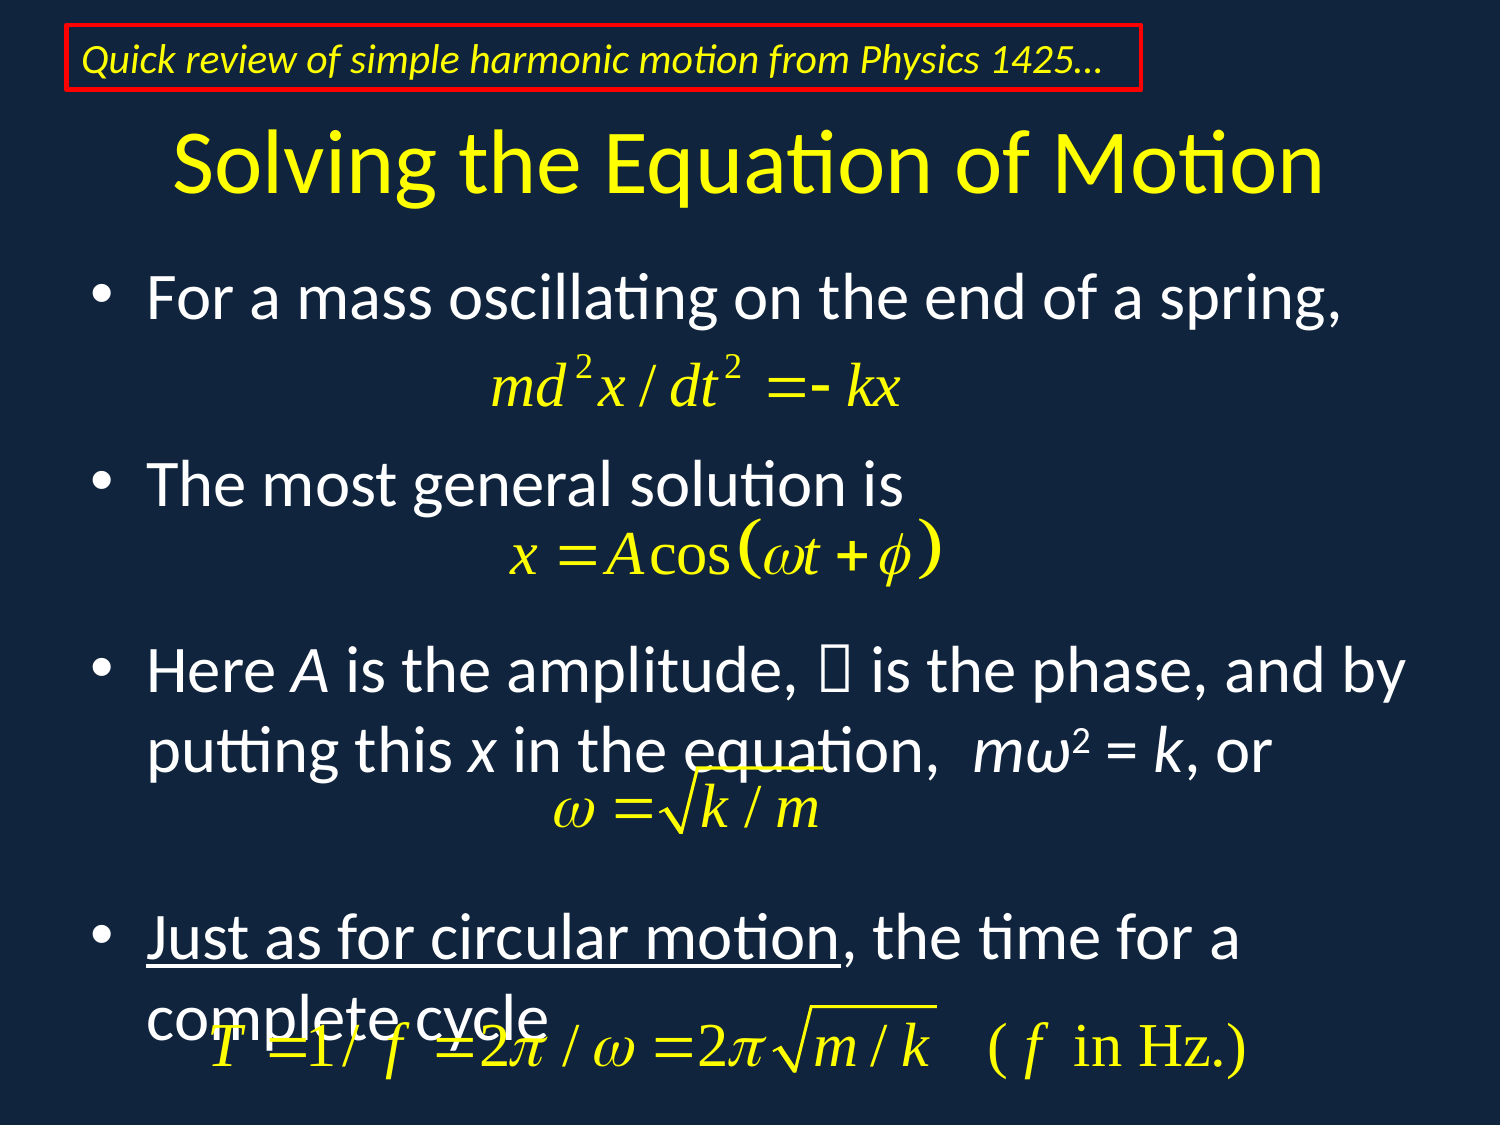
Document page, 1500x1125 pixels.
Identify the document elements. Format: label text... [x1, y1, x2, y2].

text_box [549, 761, 830, 839]
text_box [487, 345, 907, 413]
title Solving the Equation of Motion [75, 62, 1425, 244]
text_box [504, 515, 941, 602]
text_box Quick review of simple harmonic motion from Physics 1425… [66, 24, 1142, 90]
list For a mass oscillating on the end of a spring, The most general solution is Here A is the amplitude,  is the phase, and by putting this x in the equation, mω2 = k, or Just as for circular motion, the time for a complete cycle [75, 244, 1425, 1070]
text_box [208, 999, 1251, 1086]
